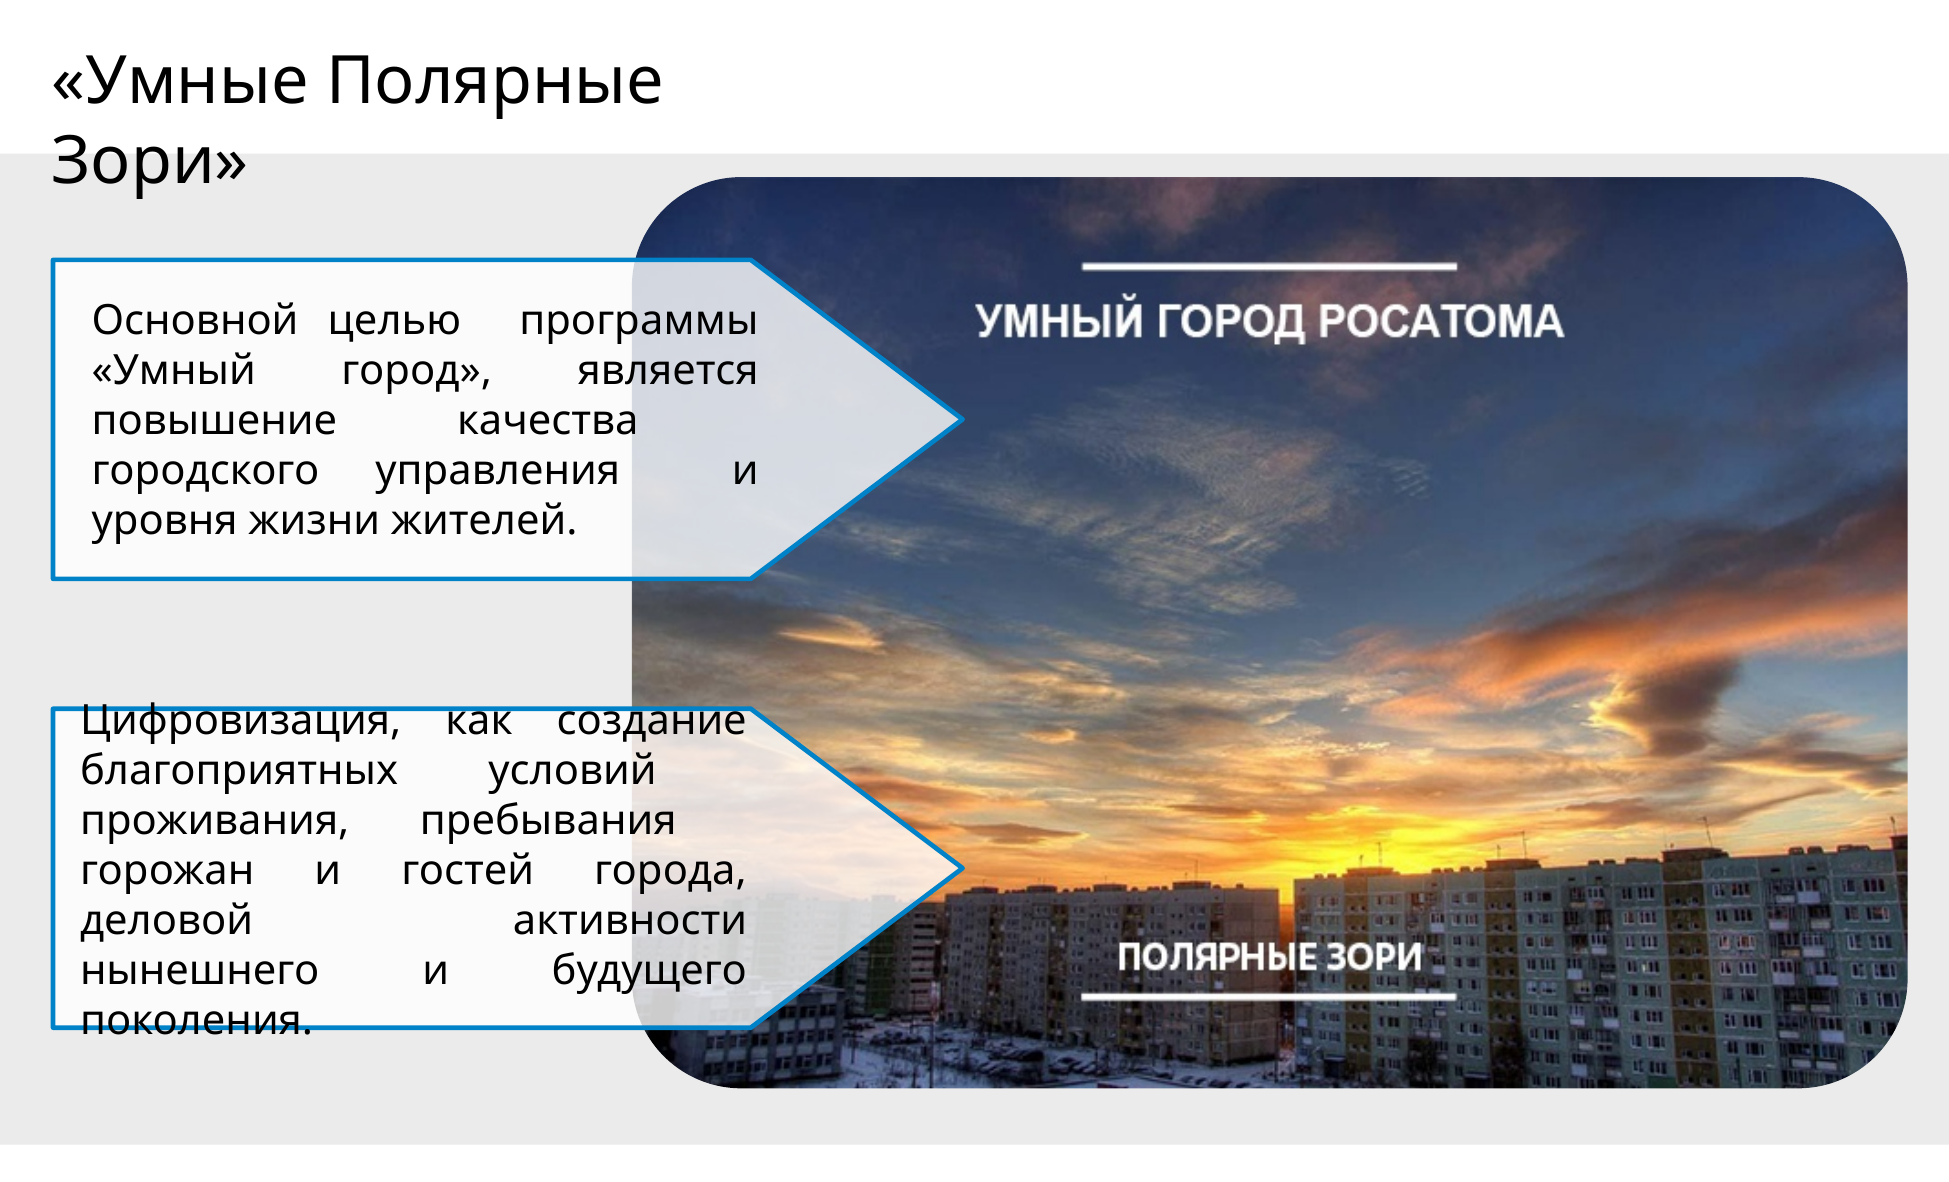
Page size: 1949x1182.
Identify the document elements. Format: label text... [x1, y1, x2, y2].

text_box Цифровизация, как создание благоприятных условий проживания, пребывания горожан и гостей города, деловой активности нынешнего и будущего поколения. [64, 685, 626, 1051]
text_box [0, 151, 1949, 1147]
picture [631, 712, 957, 1025]
picture [631, 176, 1908, 1089]
text_box «Умные Полярные Зори» [36, 29, 774, 205]
text_box Основной целью программы «Умный город», является повышение качества городского управления и уровня жизни жителей. [76, 285, 626, 601]
text_box [50, 257, 626, 581]
picture [631, 263, 957, 576]
text_box [50, 706, 64, 1030]
